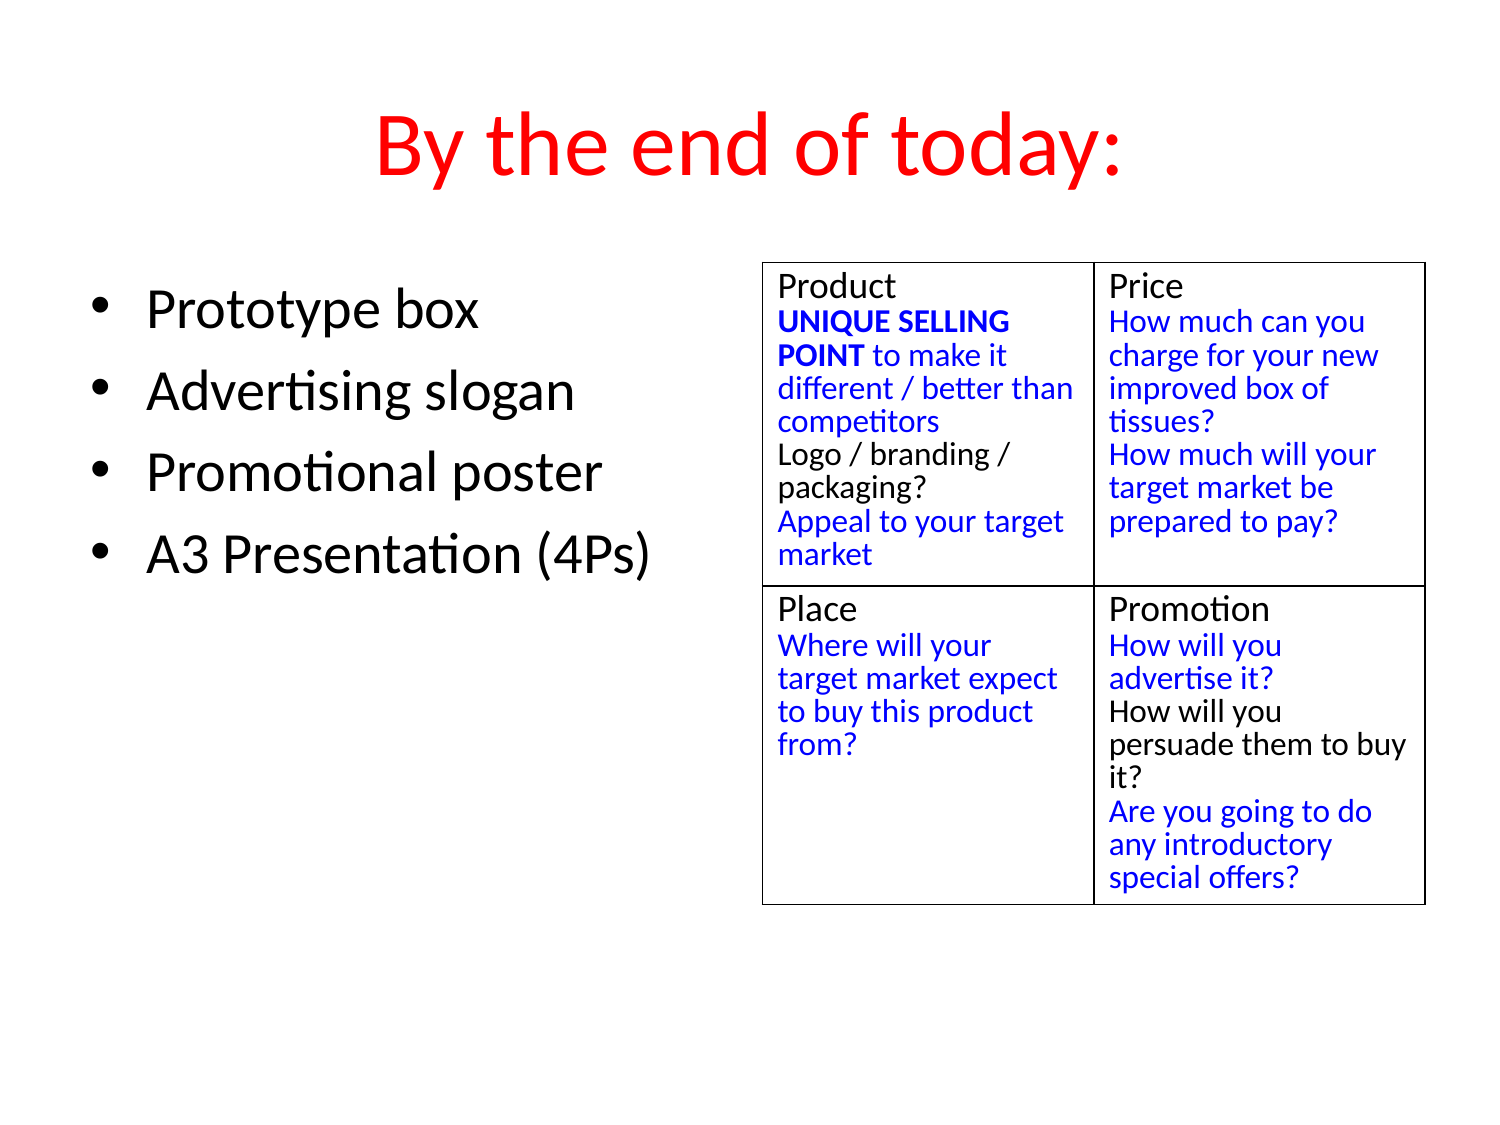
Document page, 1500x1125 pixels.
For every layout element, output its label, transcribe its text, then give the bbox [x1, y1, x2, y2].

title By the end of today: [75, 45, 1425, 233]
table_header Product UNIQUE SELLING POINT to make it different / better than competitors Logo / branding / packaging? Appeal to your target market [763, 263, 1093, 585]
table_cell Promotion How will you advertise it? How will you persuade them to buy it? Are you going to do any introductory special offers? [1095, 587, 1424, 904]
table_cell Place Where will your target market expect to buy this product from? [763, 587, 1093, 904]
table_header Price How much can you charge for your new improved box of tissues? How much will your target market be prepared to pay? [1095, 263, 1424, 585]
list Prototype box Advertising slogan Promotional poster A3 Presentation (4Ps) [75, 262, 738, 1005]
